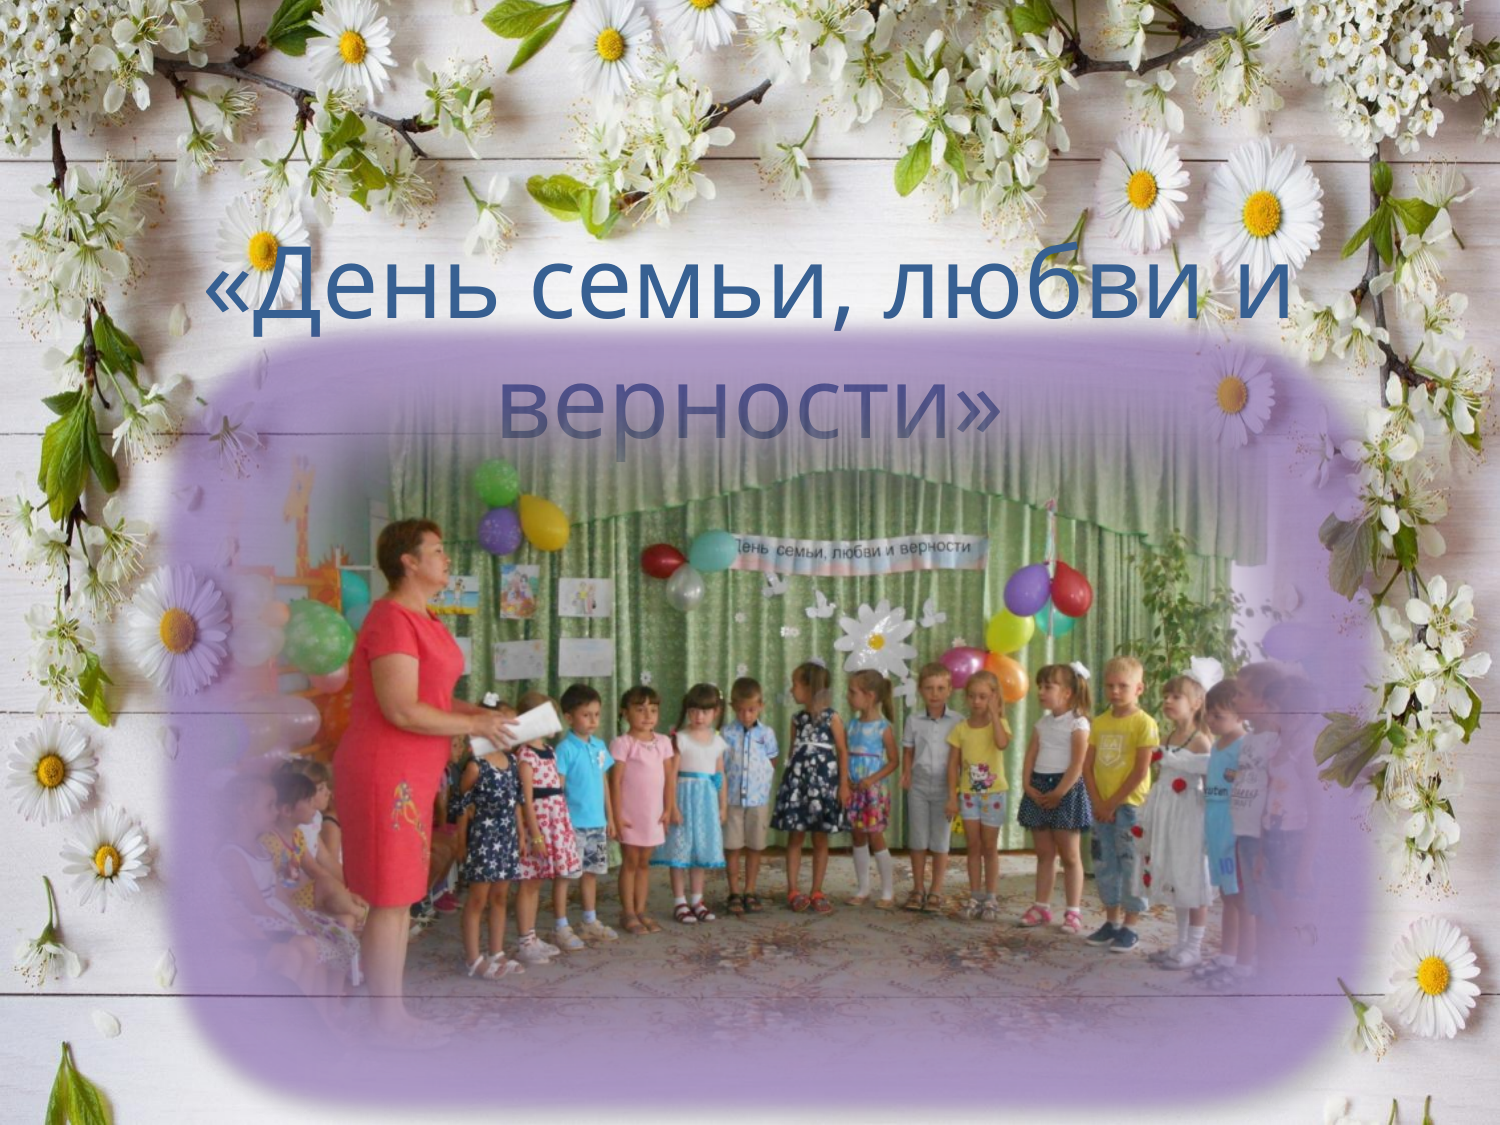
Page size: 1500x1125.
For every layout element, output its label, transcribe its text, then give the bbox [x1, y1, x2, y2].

picture [0, 0, 1500, 1125]
text_box «День семьи, любви и верности» [35, 210, 1465, 526]
